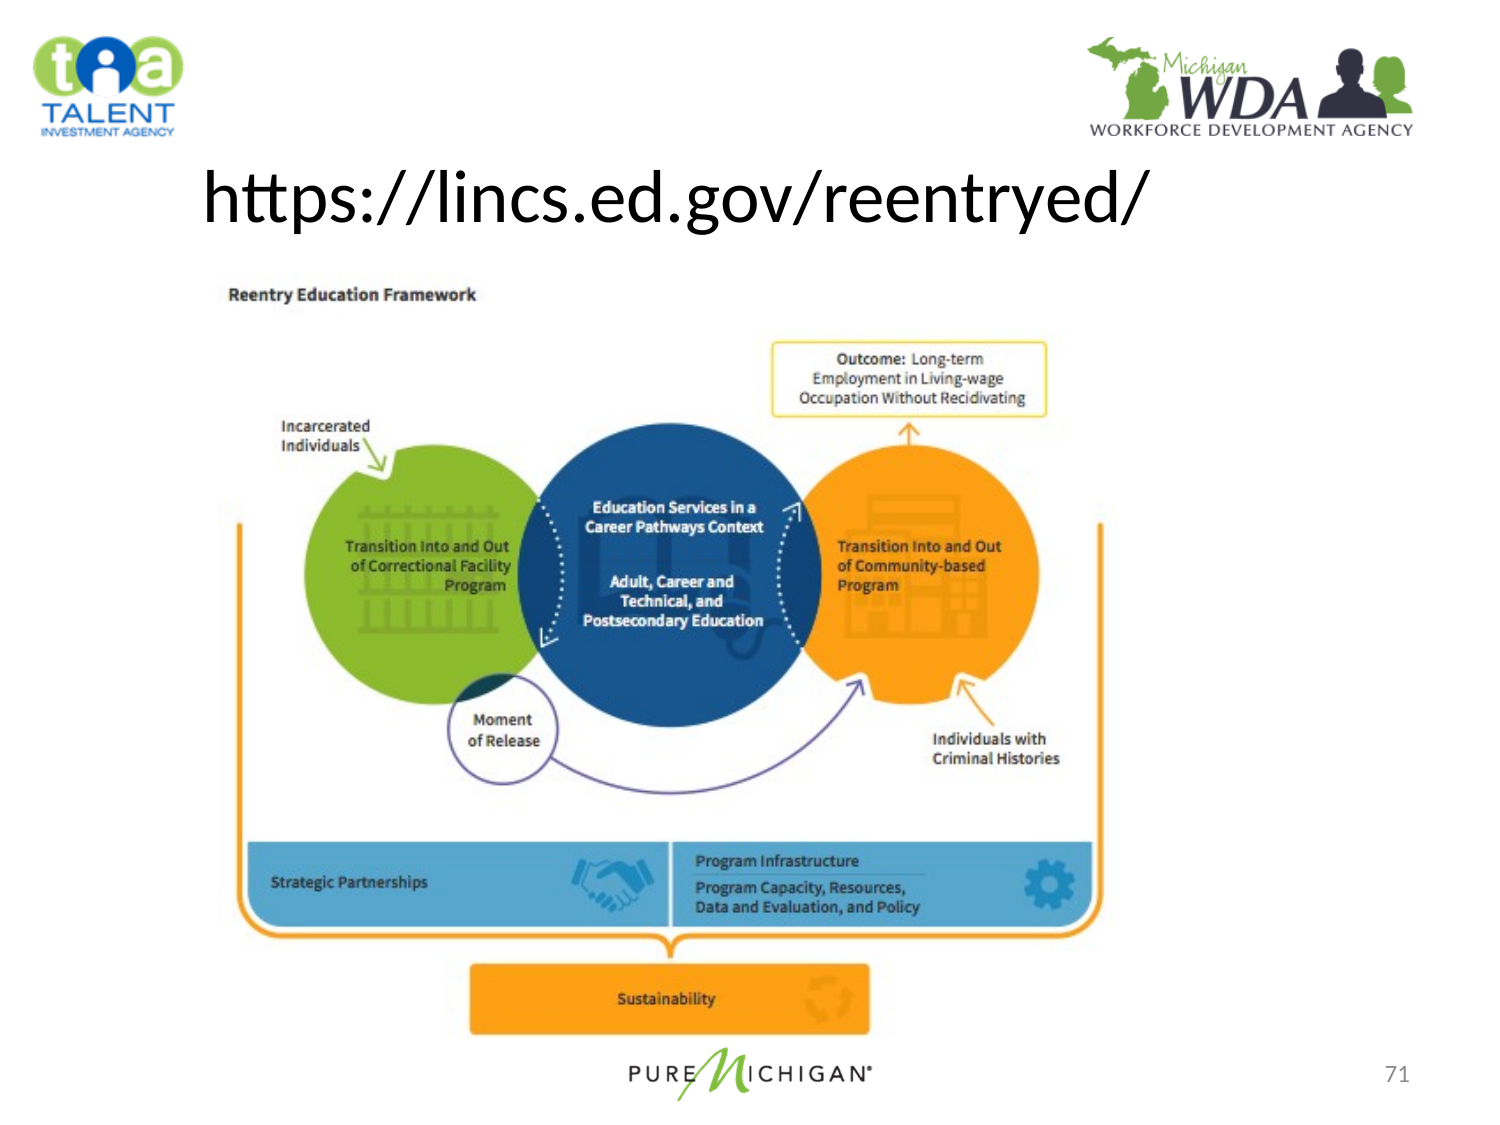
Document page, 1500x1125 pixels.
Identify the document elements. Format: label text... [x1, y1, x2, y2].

picture [624, 1045, 875, 1105]
picture [24, 27, 194, 146]
picture [1087, 37, 1413, 136]
text_box [218, 273, 1120, 1042]
slide_number 71 [1074, 1042, 1425, 1103]
title https://lincs.ed.gov/reentryed/ [140, 147, 1227, 336]
